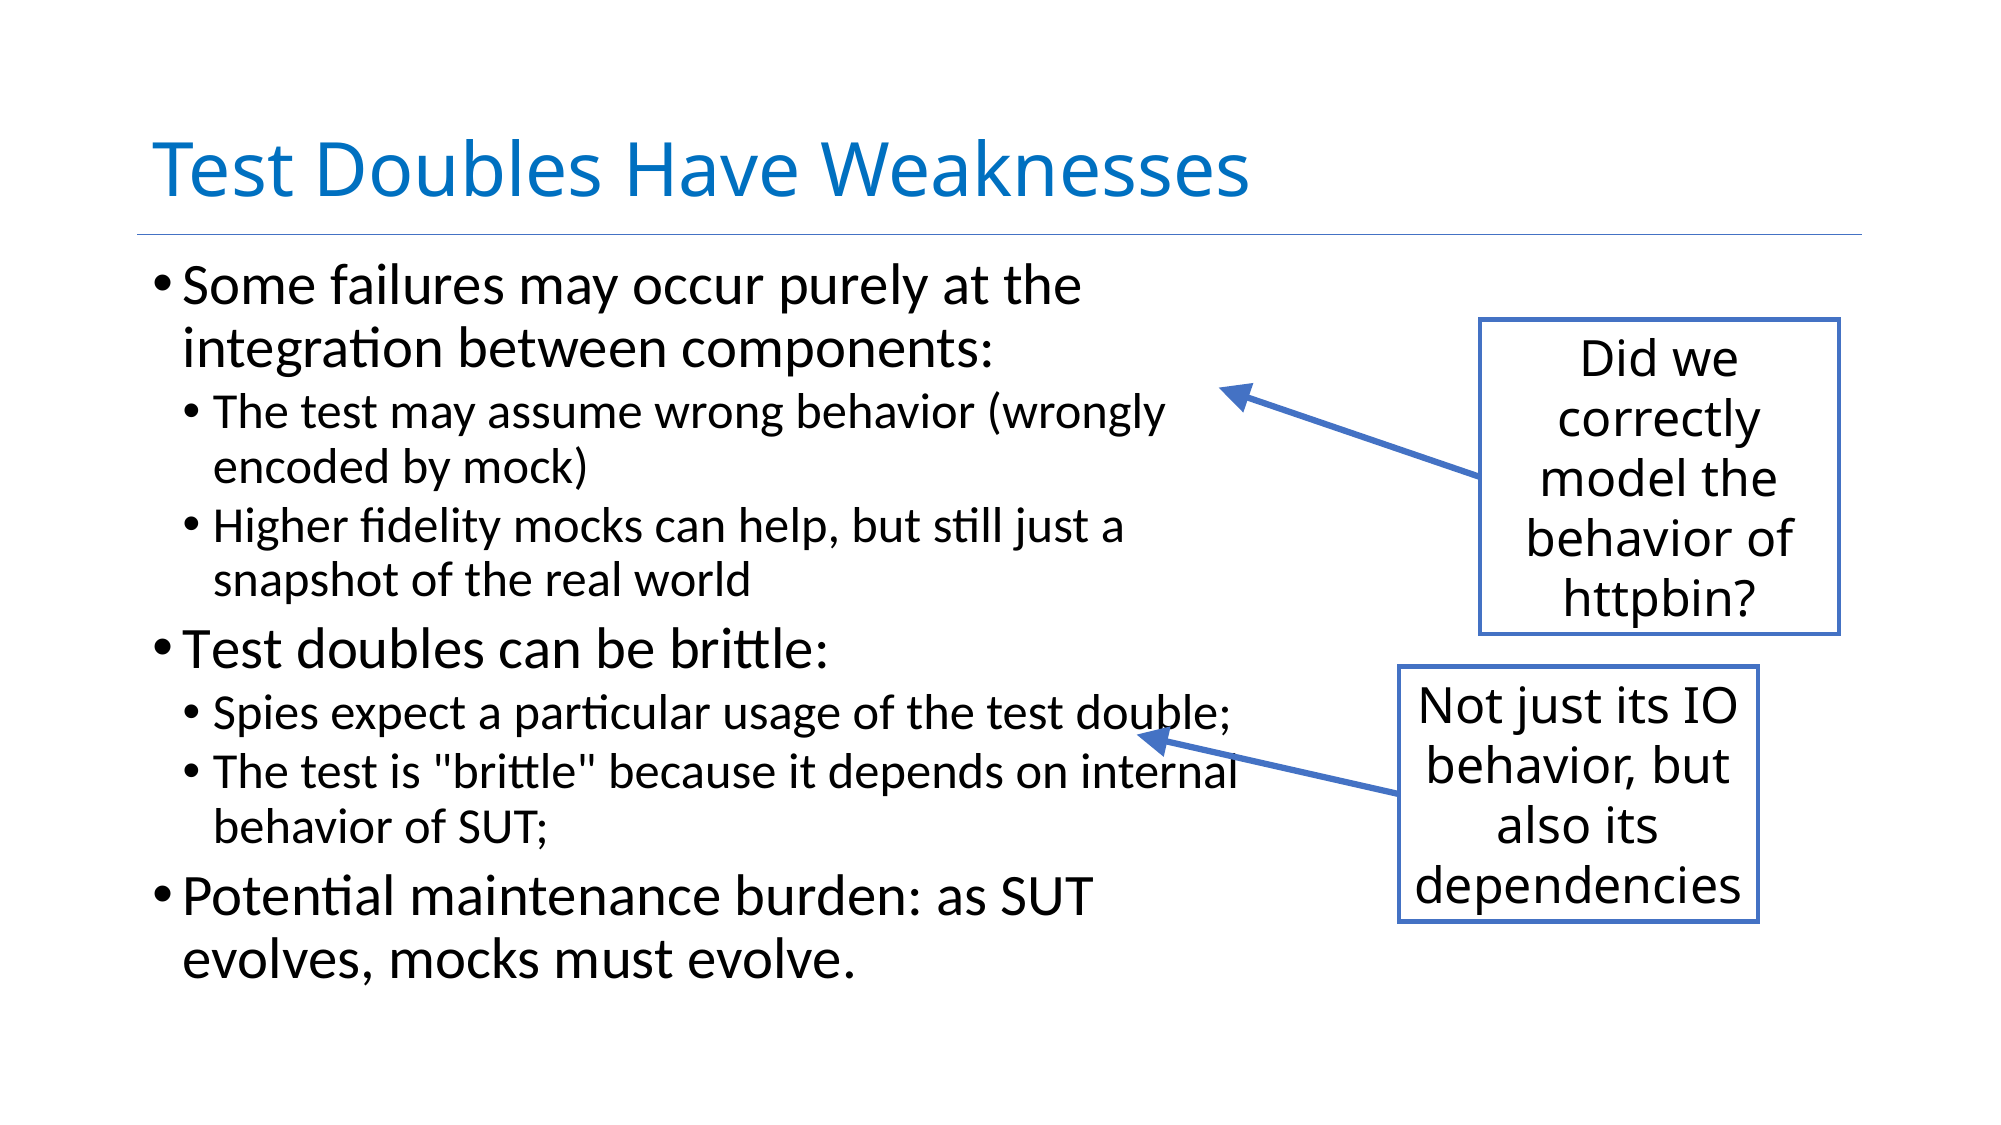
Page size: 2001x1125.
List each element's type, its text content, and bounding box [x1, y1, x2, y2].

list Some failures may occur purely at the integration between components: The test may assume wrong behavior (wrongly encoded by mock) Higher fidelity mocks can help, but still just a snapshot of the real world Test doubles can be brittle: Spies expect a particular usage of the test double; The test is "brittle" because it depends on internal behavior of SUT; Potential maintenance burden: as SUT evolves, mocks must evolve. [137, 246, 1258, 1030]
title Test Doubles Have Weaknesses [137, 3, 1863, 221]
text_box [1136, 666, 1758, 924]
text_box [1218, 319, 1840, 577]
